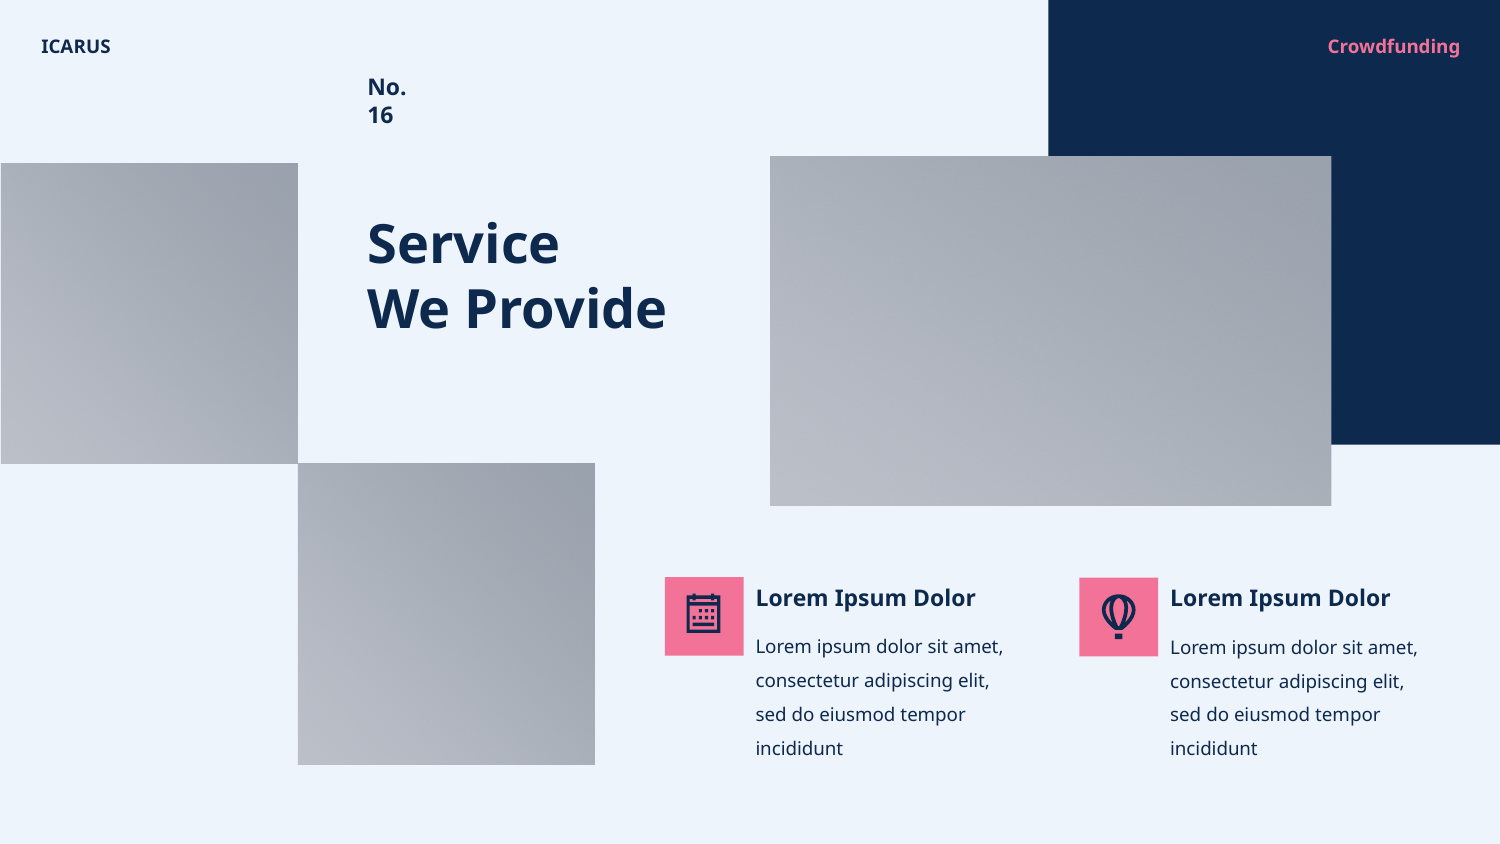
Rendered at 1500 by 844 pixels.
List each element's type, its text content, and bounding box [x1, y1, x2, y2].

text_box Lorem ipsum dolor sit amet, consectetur adipiscing elit, sed do eiusmod tempor incididunt [1164, 621, 1426, 763]
text_box Lorem Ipsum Dolor [1164, 580, 1426, 614]
text_box Service We Provide [361, 206, 707, 343]
text_box [686, 593, 721, 633]
text_box [1079, 577, 1159, 657]
text_box [1114, 633, 1123, 640]
picture [770, 156, 1332, 506]
text_box Lorem Ipsum Dolor [750, 580, 1012, 614]
text_box [1101, 594, 1136, 630]
text_box [664, 577, 744, 656]
text_box Lorem ipsum dolor sit amet, consectetur adipiscing elit, sed do eiusmod tempor incididunt [750, 621, 1012, 762]
text_box ICARUS [35, 32, 137, 61]
picture [0, 163, 595, 765]
text_box Crowdfunding [1322, 32, 1485, 61]
text_box No. 16 [361, 70, 423, 131]
